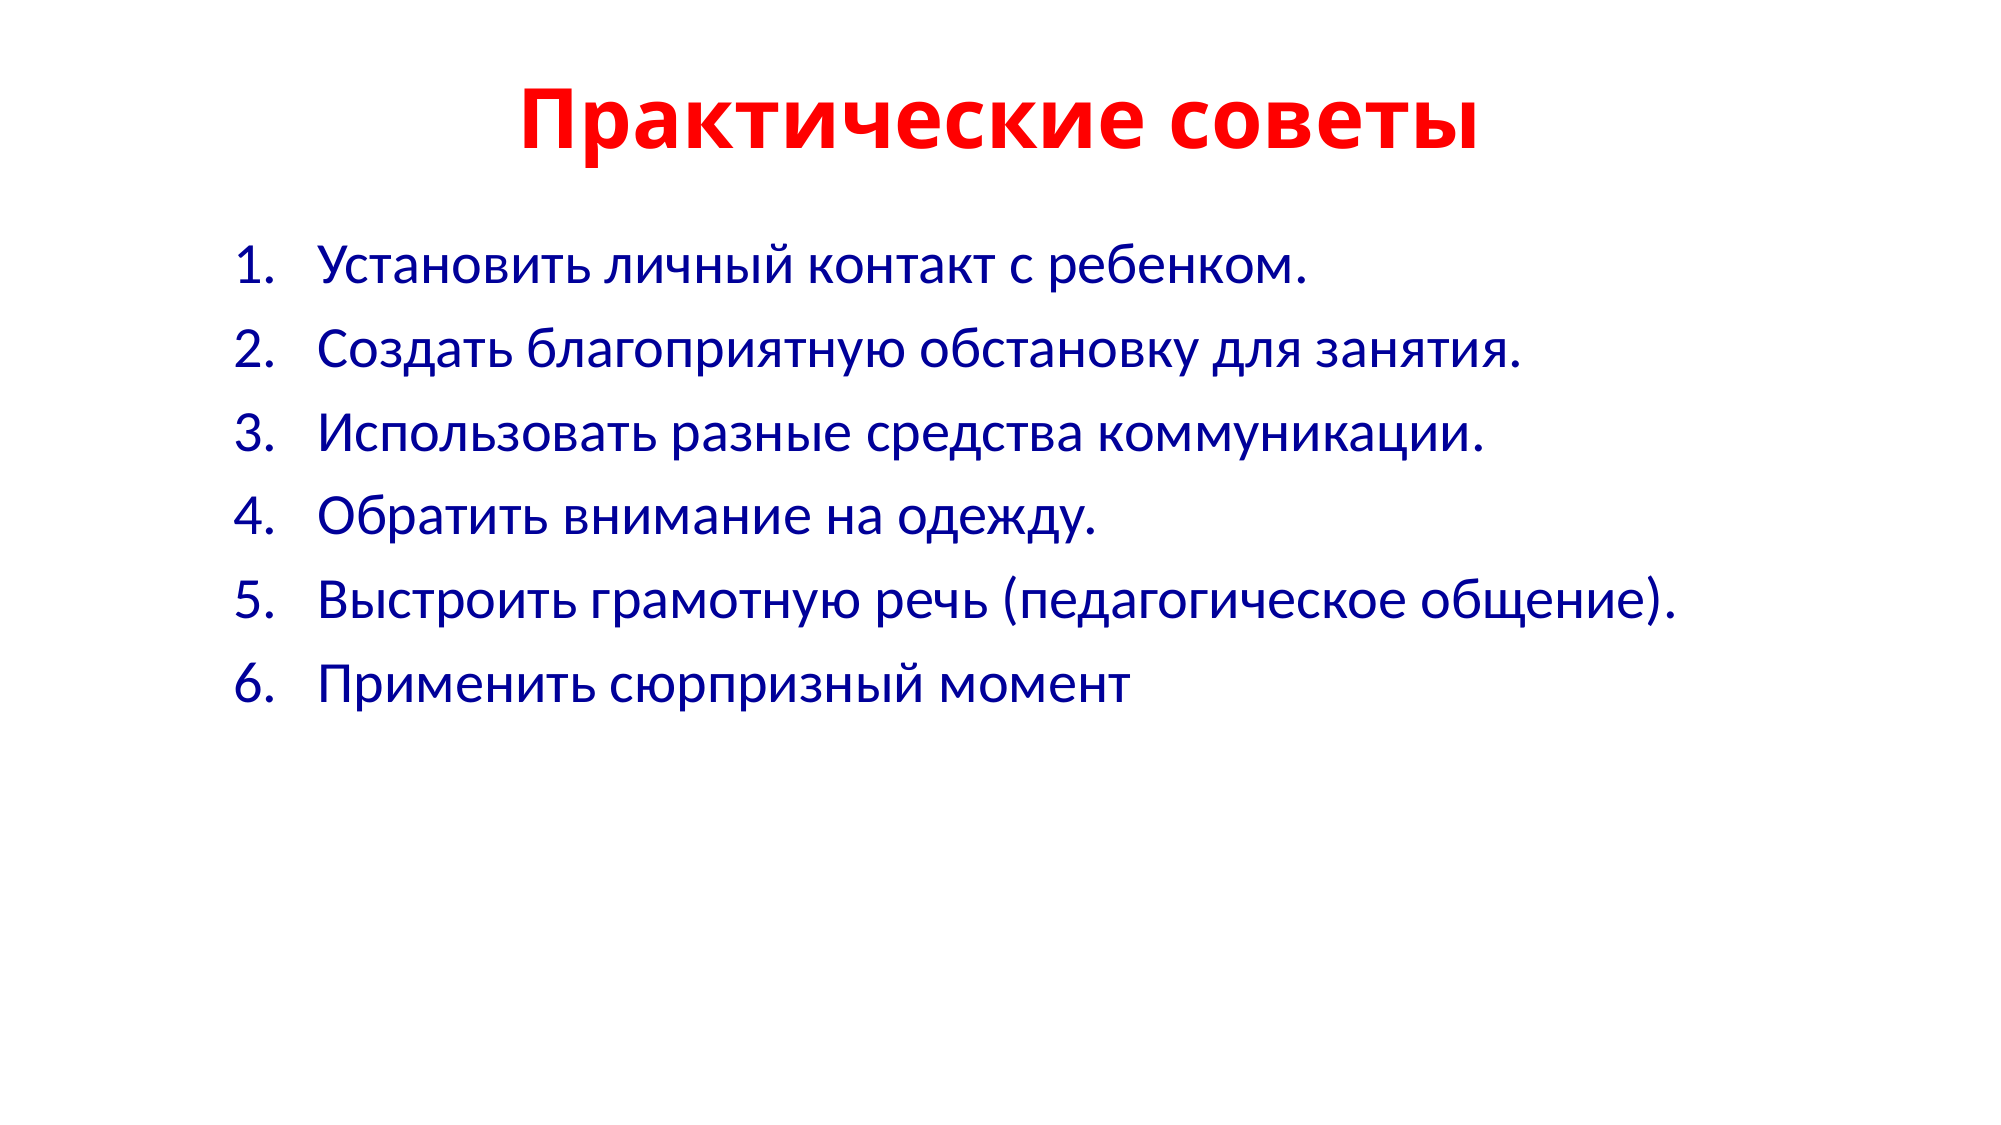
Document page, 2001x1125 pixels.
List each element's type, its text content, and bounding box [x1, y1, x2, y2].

list Установить личный контакт с ребенком. Создать благоприятную обстановку для занятия. Использовать разные средства коммуникации. Обратить внимание на одежду. Выстроить грамотную речь (педагогическое общение). Применить сюрпризный момент [218, 226, 1728, 1117]
title Практические советы [137, 12, 1863, 231]
